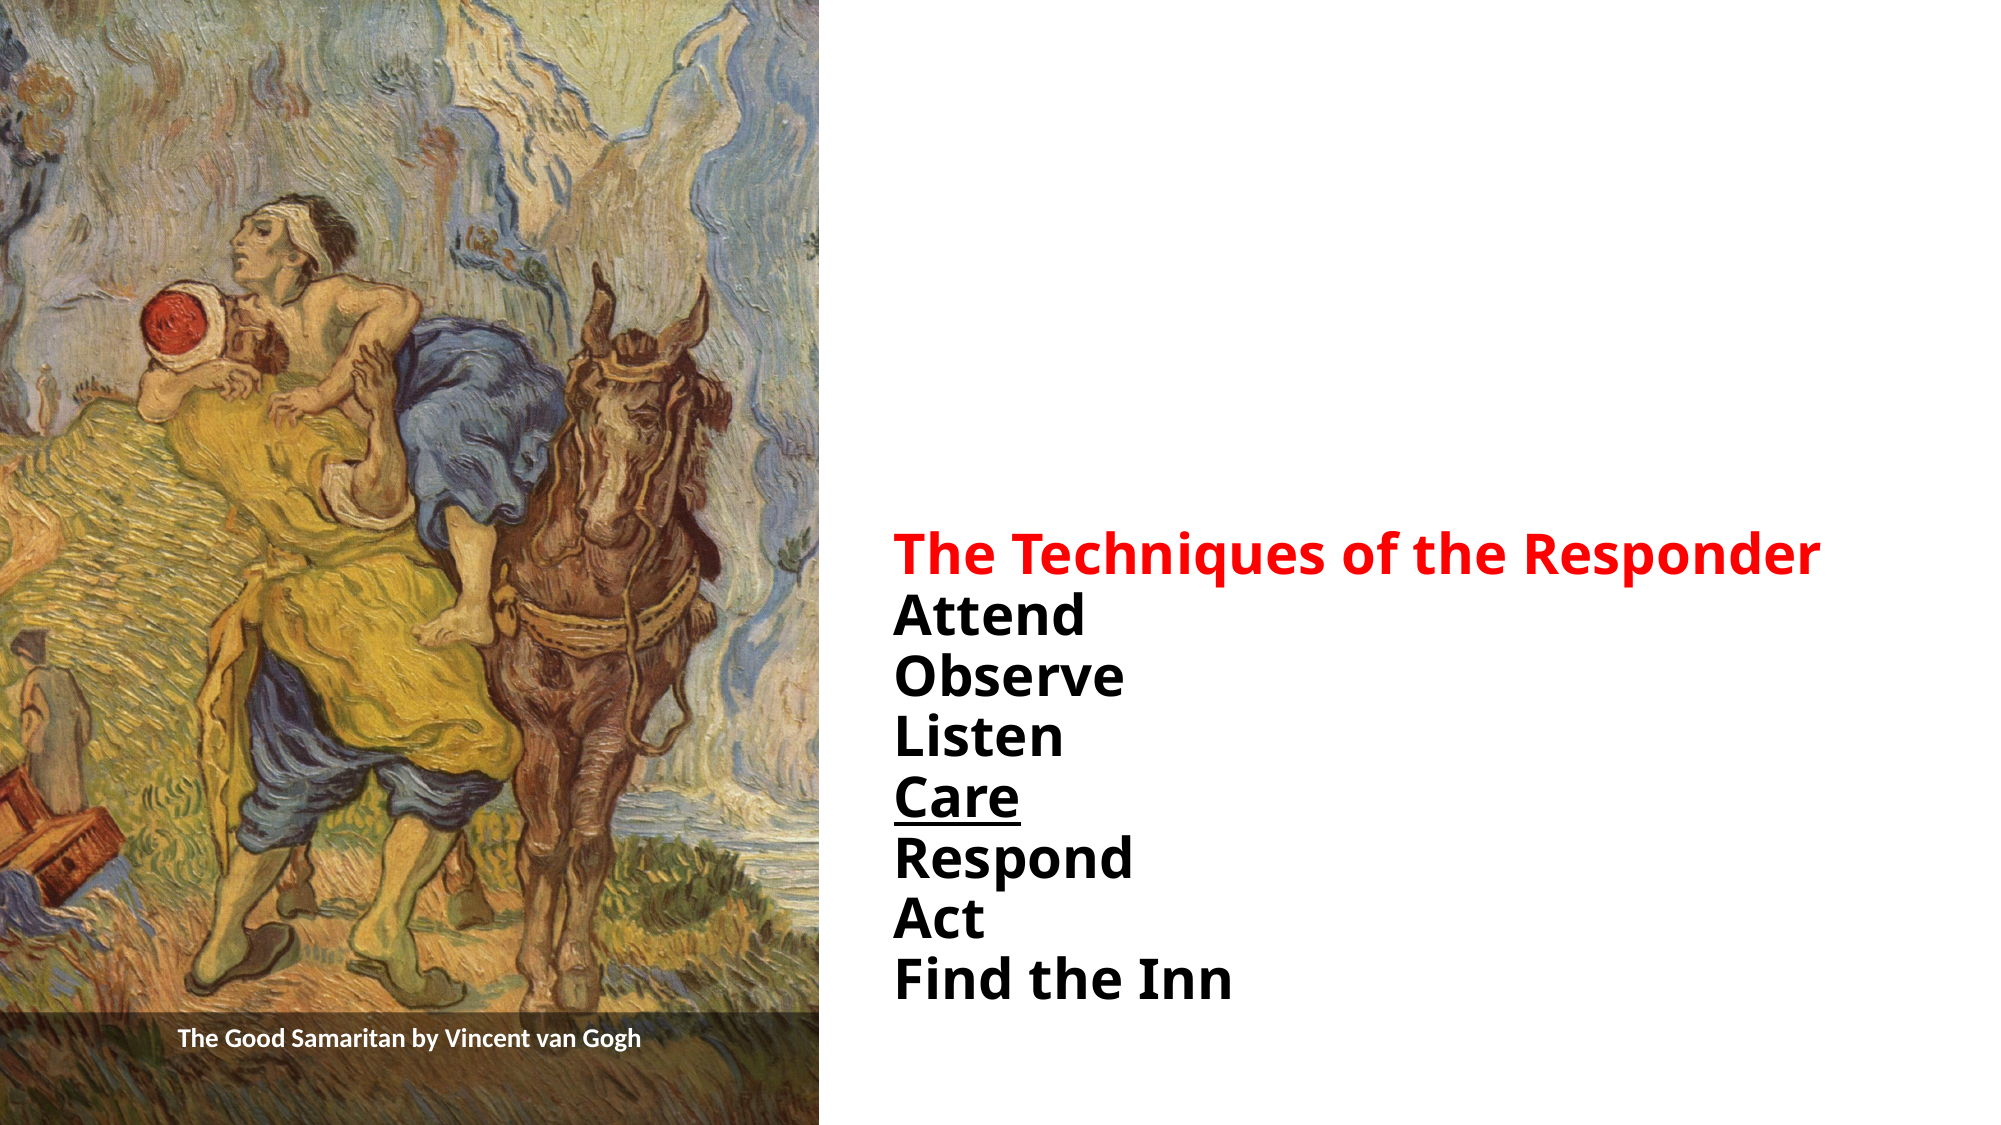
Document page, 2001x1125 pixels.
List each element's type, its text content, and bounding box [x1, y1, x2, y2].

title The Techniques of the Responder Attend Observe Listen Care Respond Act Find the Inn [878, 471, 1863, 1020]
picture [0, 0, 820, 1125]
